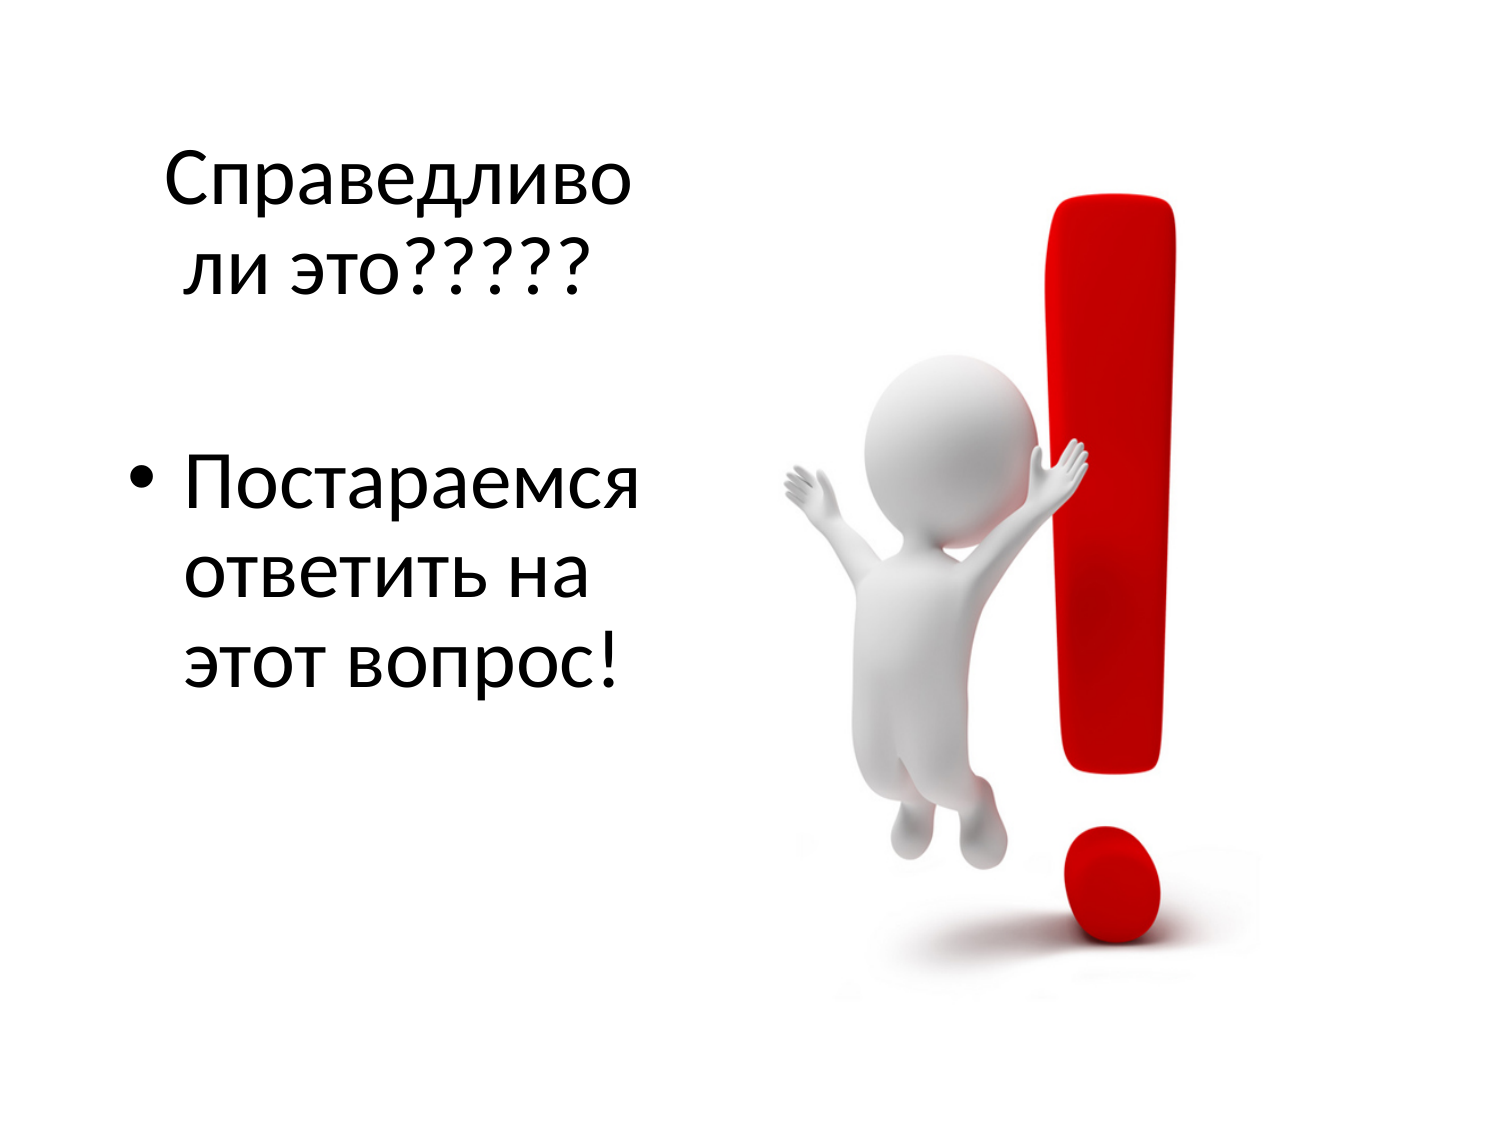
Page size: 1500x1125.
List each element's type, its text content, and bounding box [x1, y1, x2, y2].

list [714, 148, 1282, 1019]
list Справедливо ли это????? Постараемся ответить на этот вопрос! [112, 125, 731, 726]
